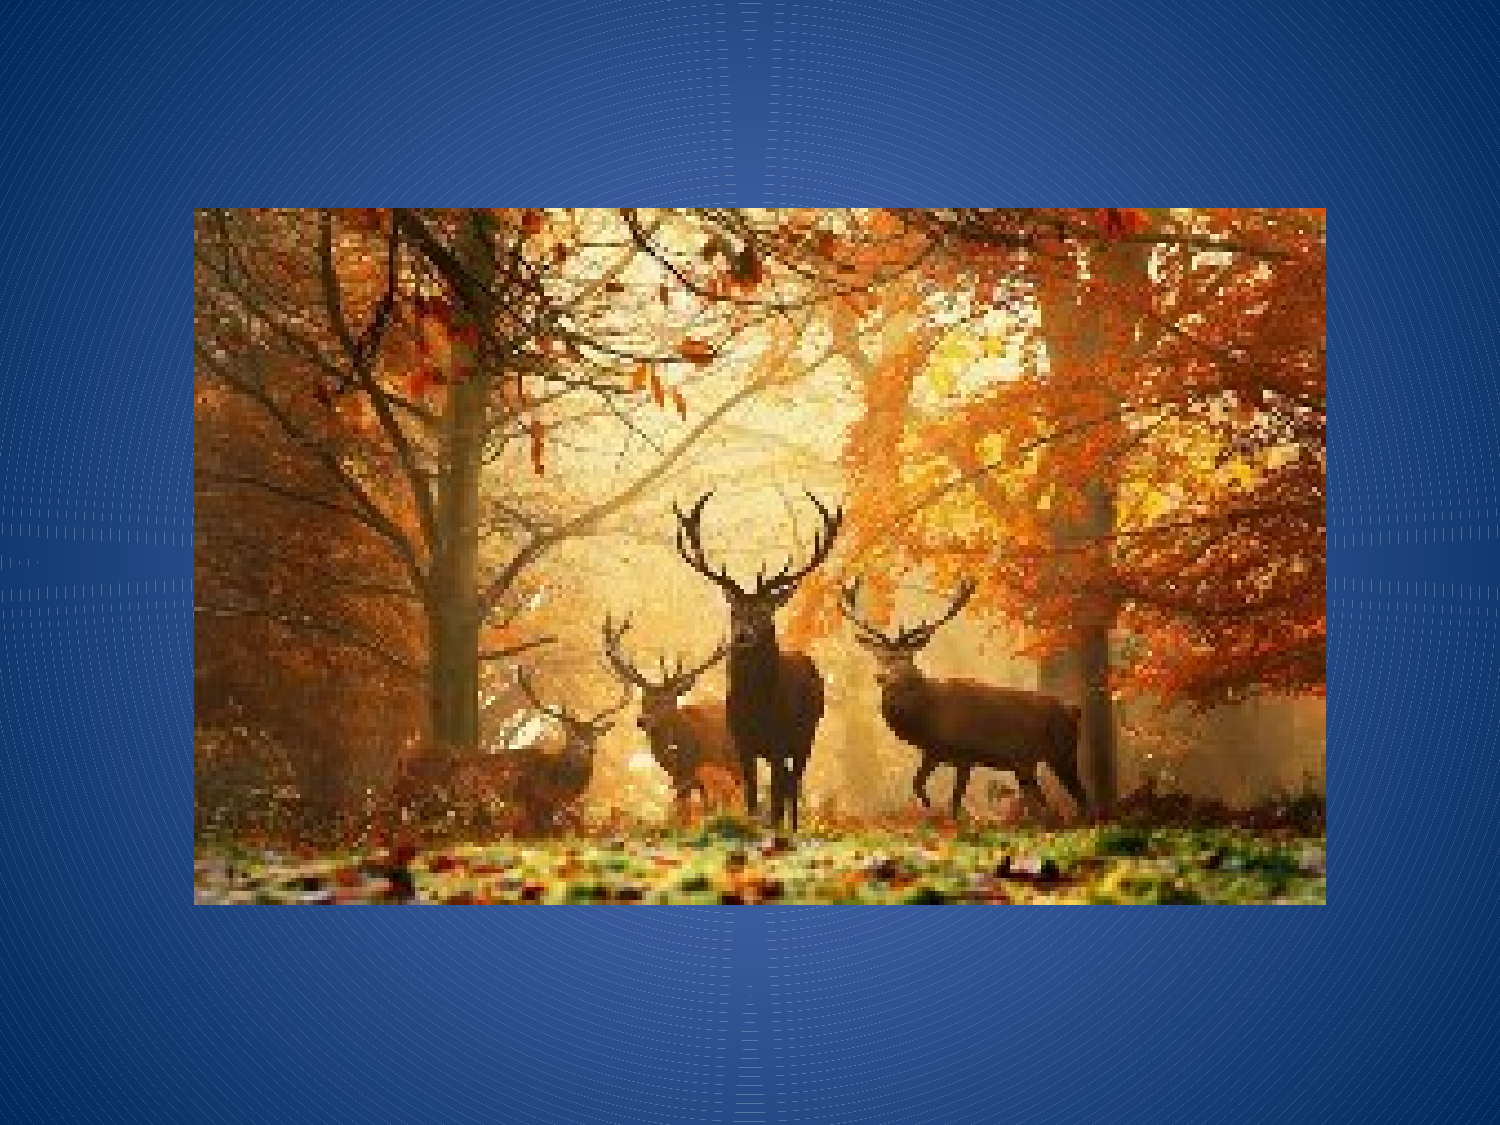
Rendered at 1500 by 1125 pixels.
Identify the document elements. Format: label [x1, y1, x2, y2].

picture [194, 207, 1326, 905]
